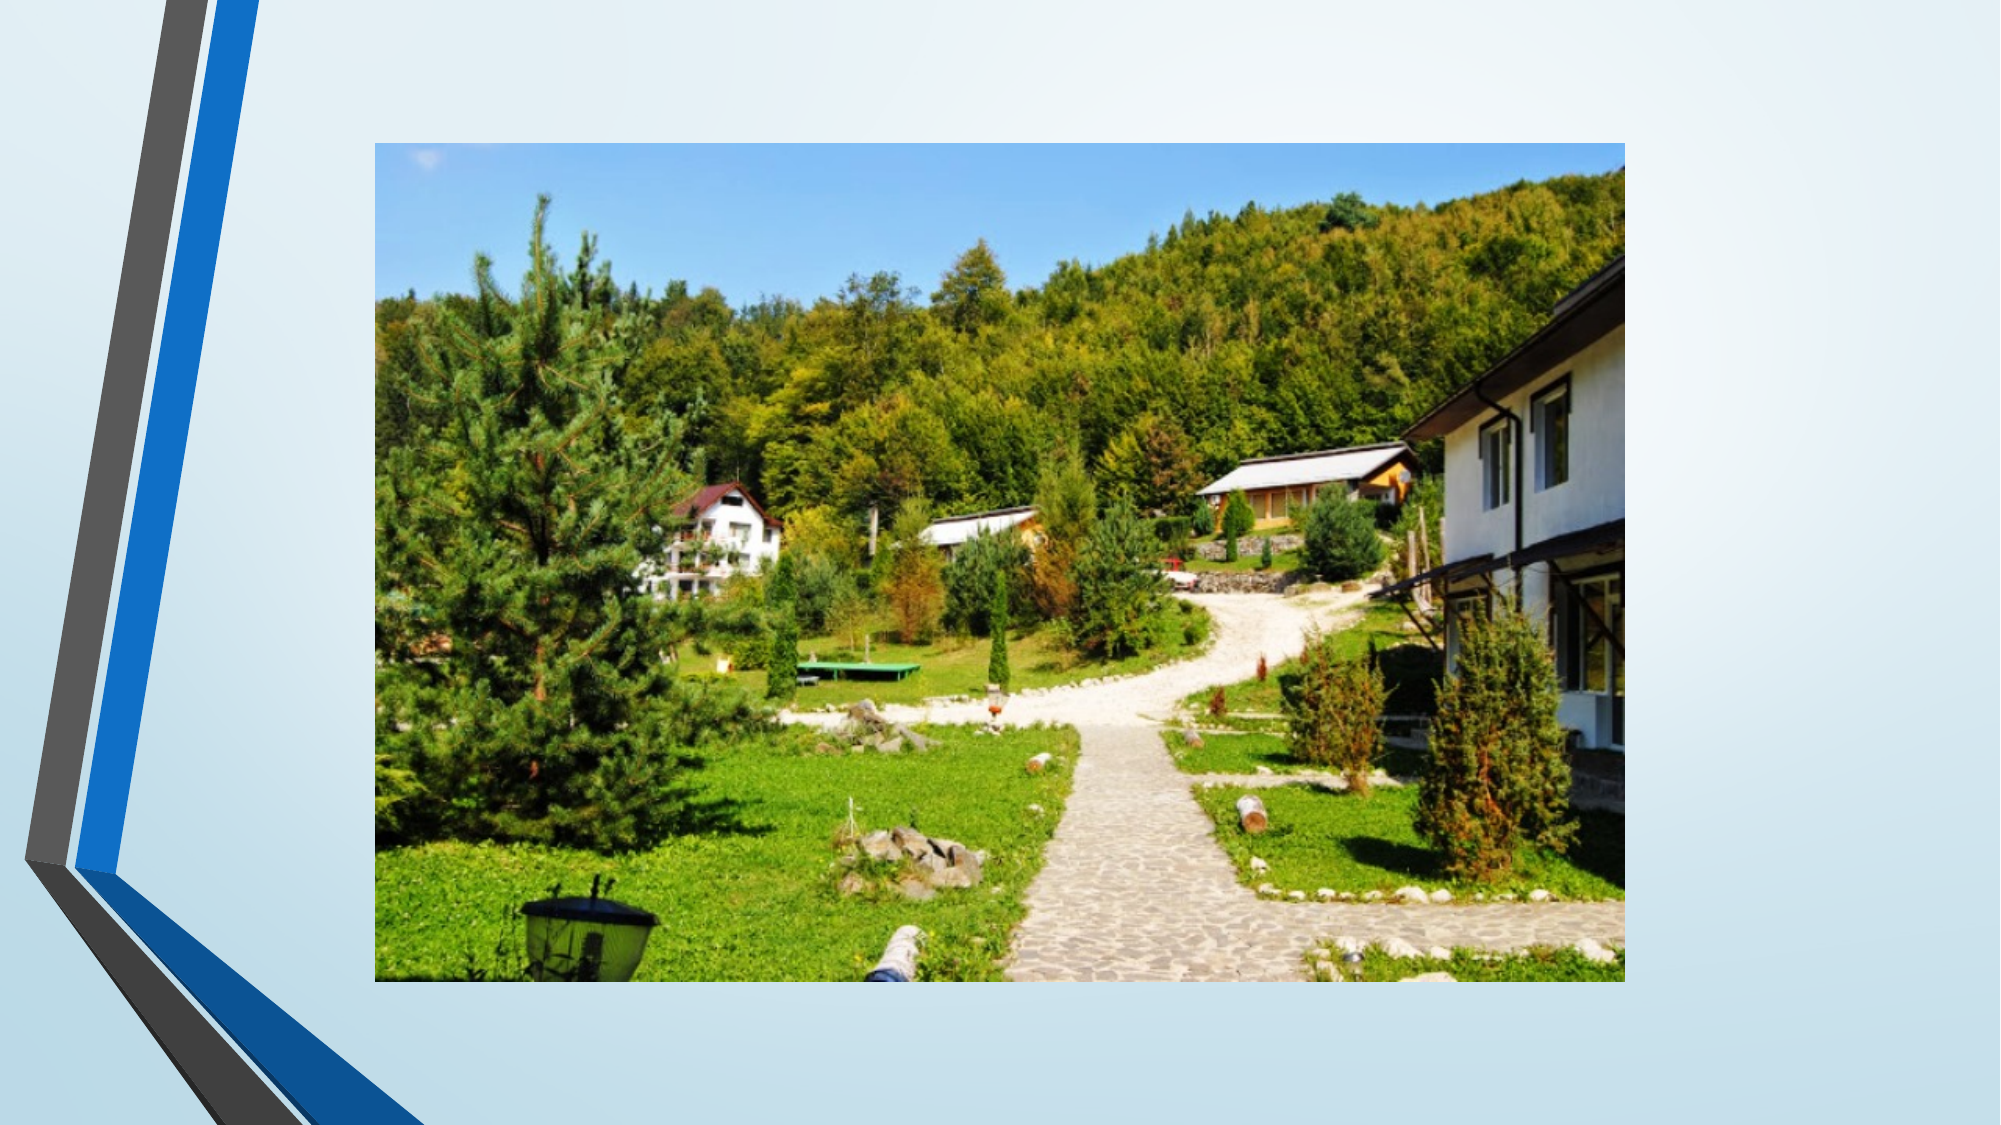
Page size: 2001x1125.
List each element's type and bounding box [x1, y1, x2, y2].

picture [374, 143, 1626, 982]
